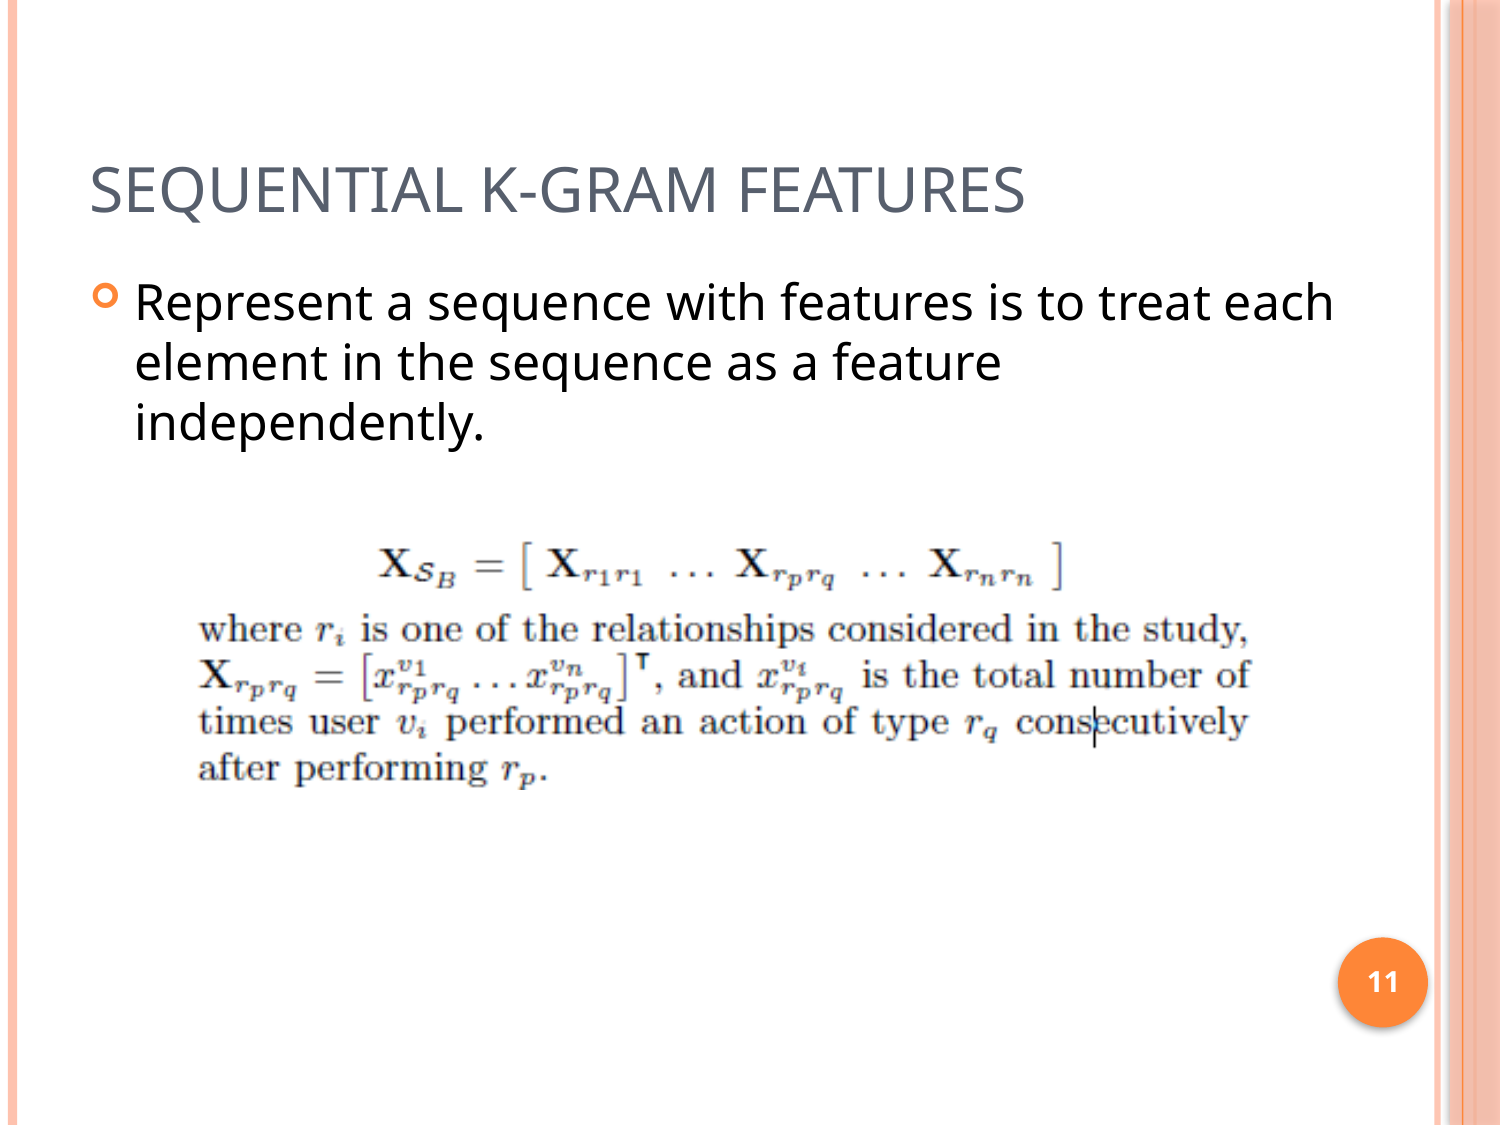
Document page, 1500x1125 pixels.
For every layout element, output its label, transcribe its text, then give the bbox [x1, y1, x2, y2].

list Represent a sequence with features is to treat each element in the sequence as a feature independently. [75, 262, 1376, 1062]
picture [194, 538, 1269, 790]
title Sequential k-gram Features [75, 45, 1300, 233]
slide_number 11 [1333, 940, 1434, 1027]
